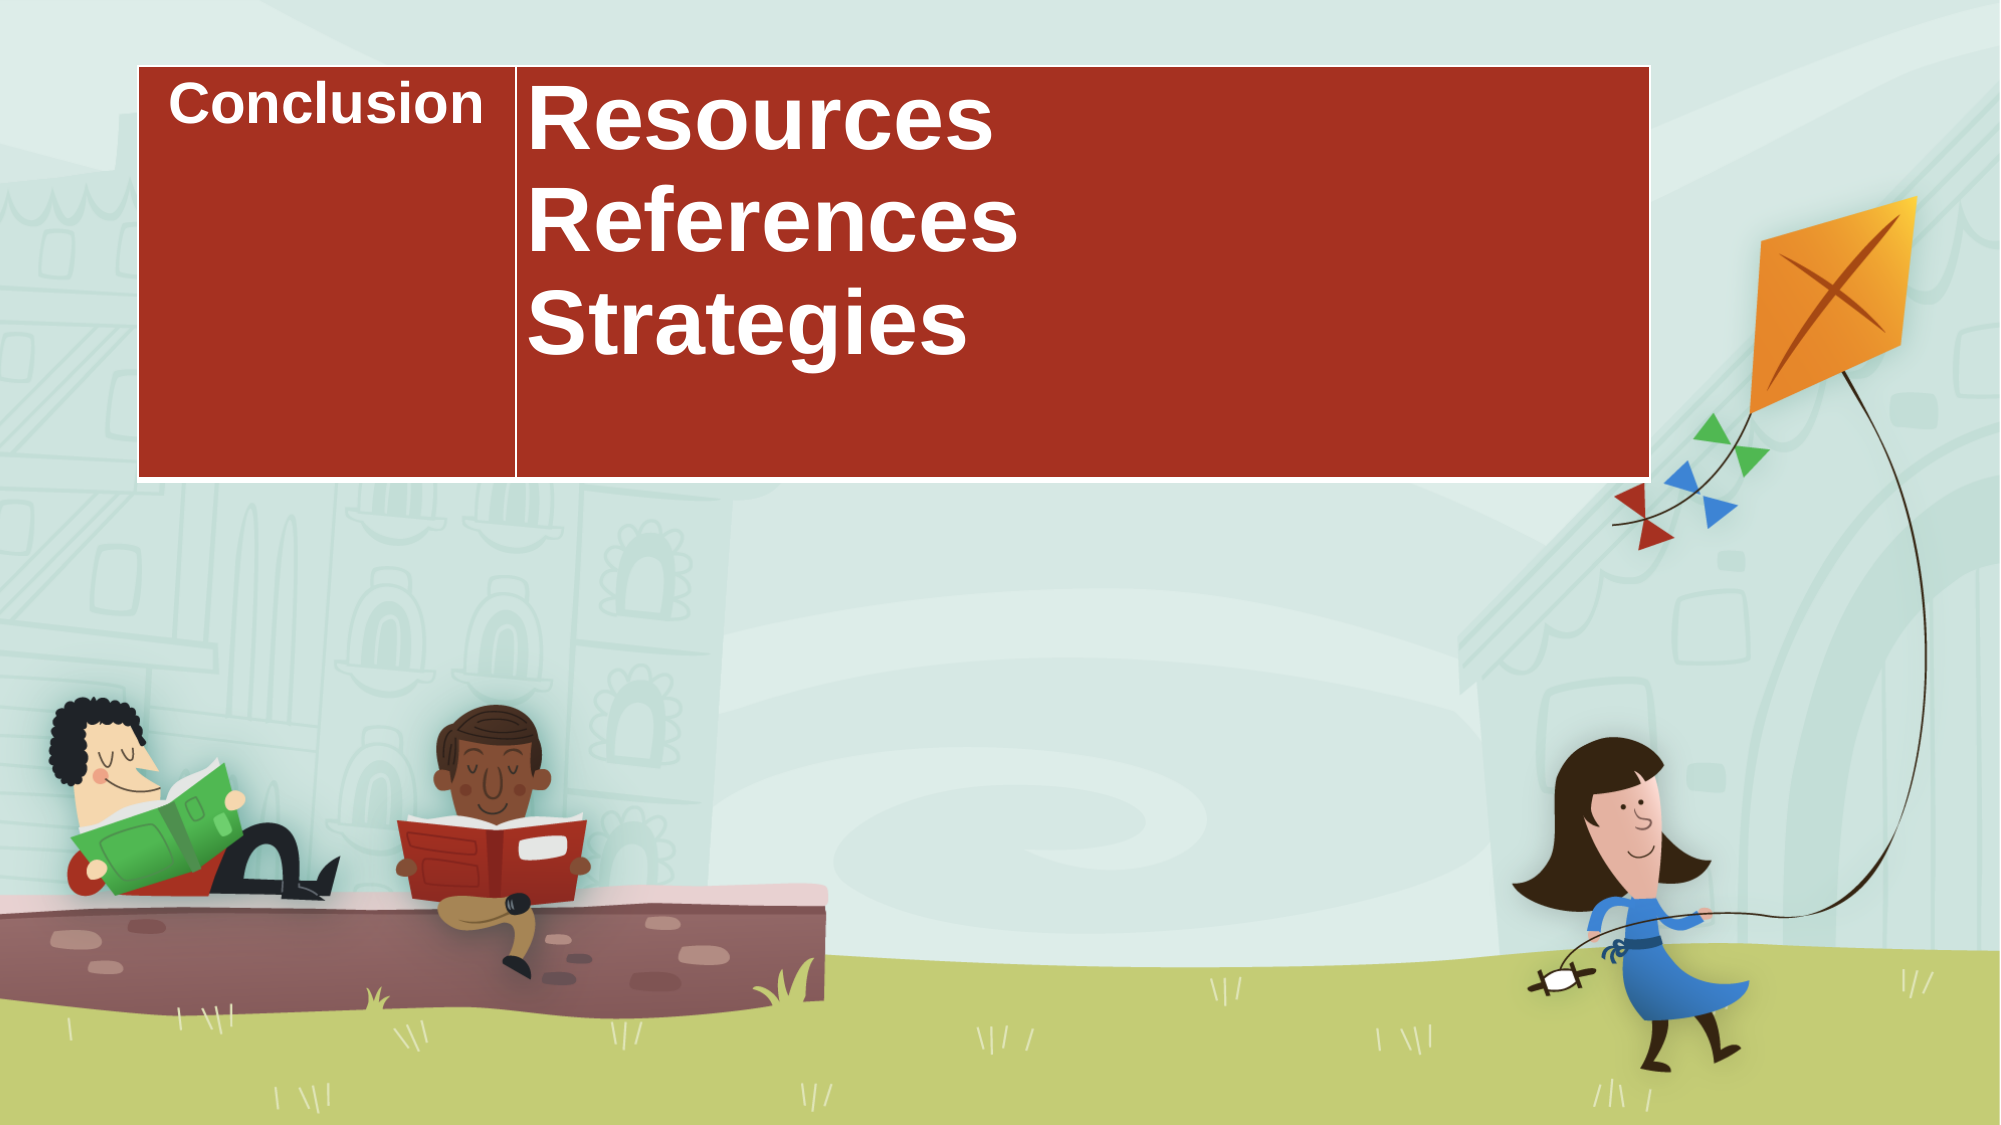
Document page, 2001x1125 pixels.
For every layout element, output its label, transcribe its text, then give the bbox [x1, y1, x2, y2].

table_header Resources References Strategies [517, 67, 1649, 477]
picture [0, 0, 2000, 1125]
table_header Conclusion [139, 67, 515, 477]
